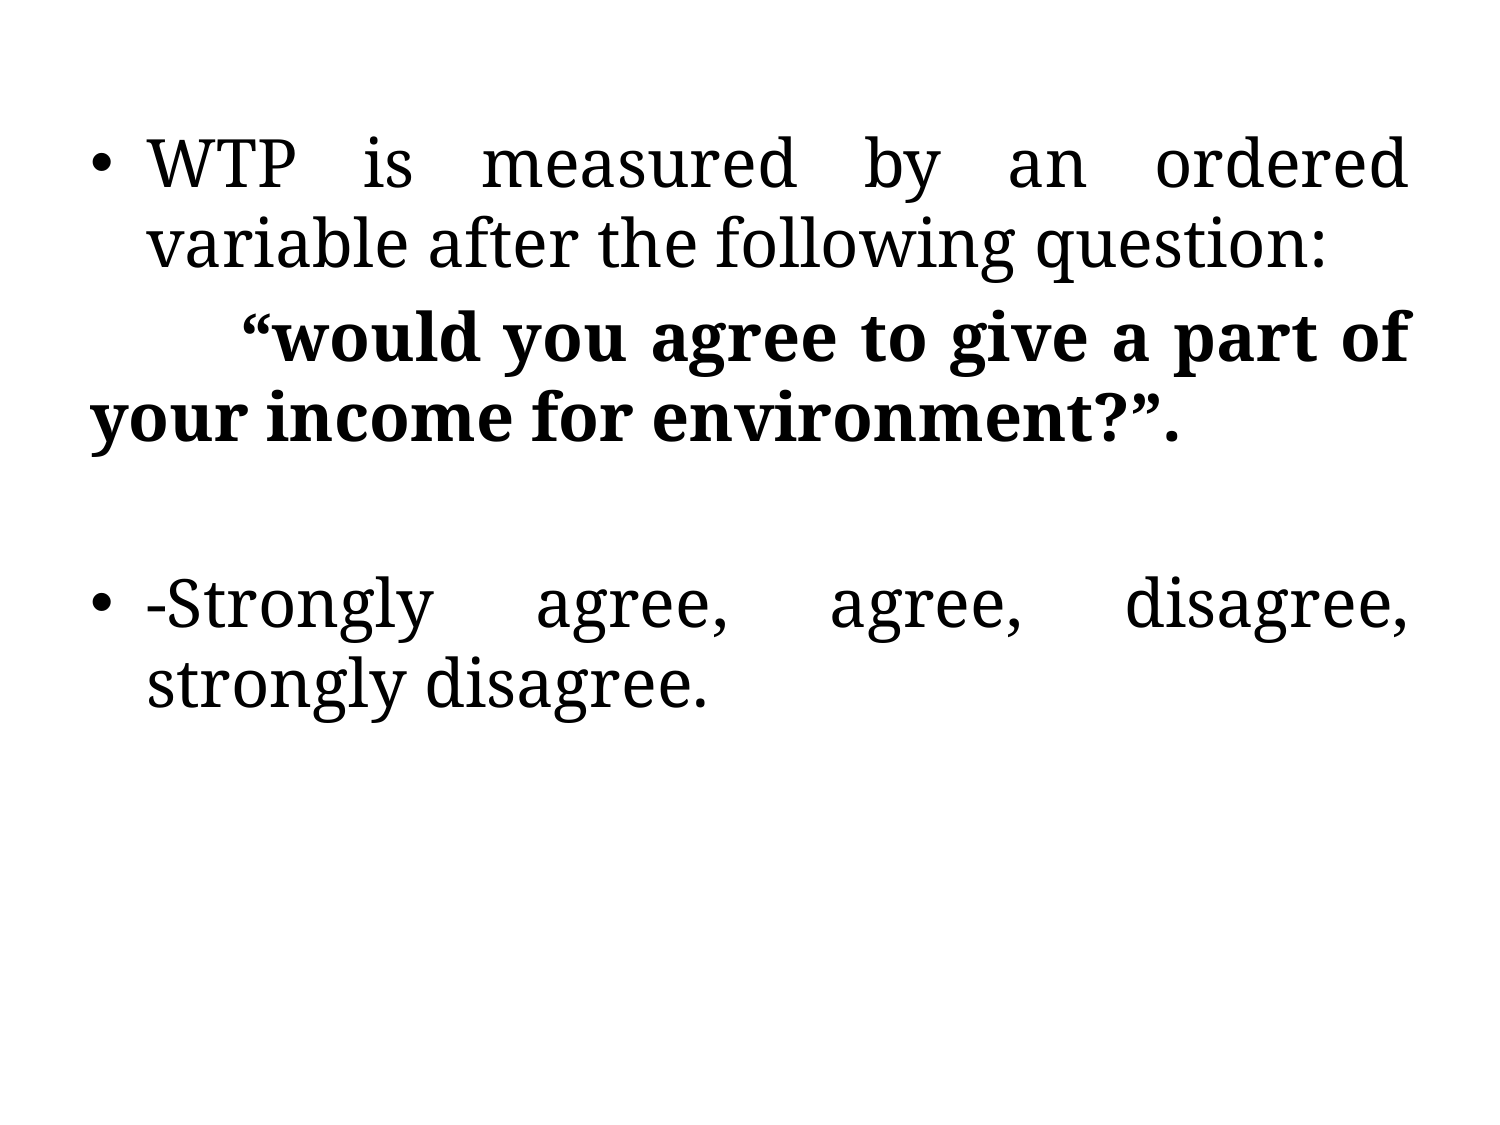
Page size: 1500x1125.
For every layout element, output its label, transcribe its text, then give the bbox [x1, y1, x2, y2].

list WTP is measured by an ordered variable after the following question: “would you agree to give a part of your income for environment?”. -Strongly agree, agree, disagree, strongly disagree. [75, 113, 1425, 1005]
